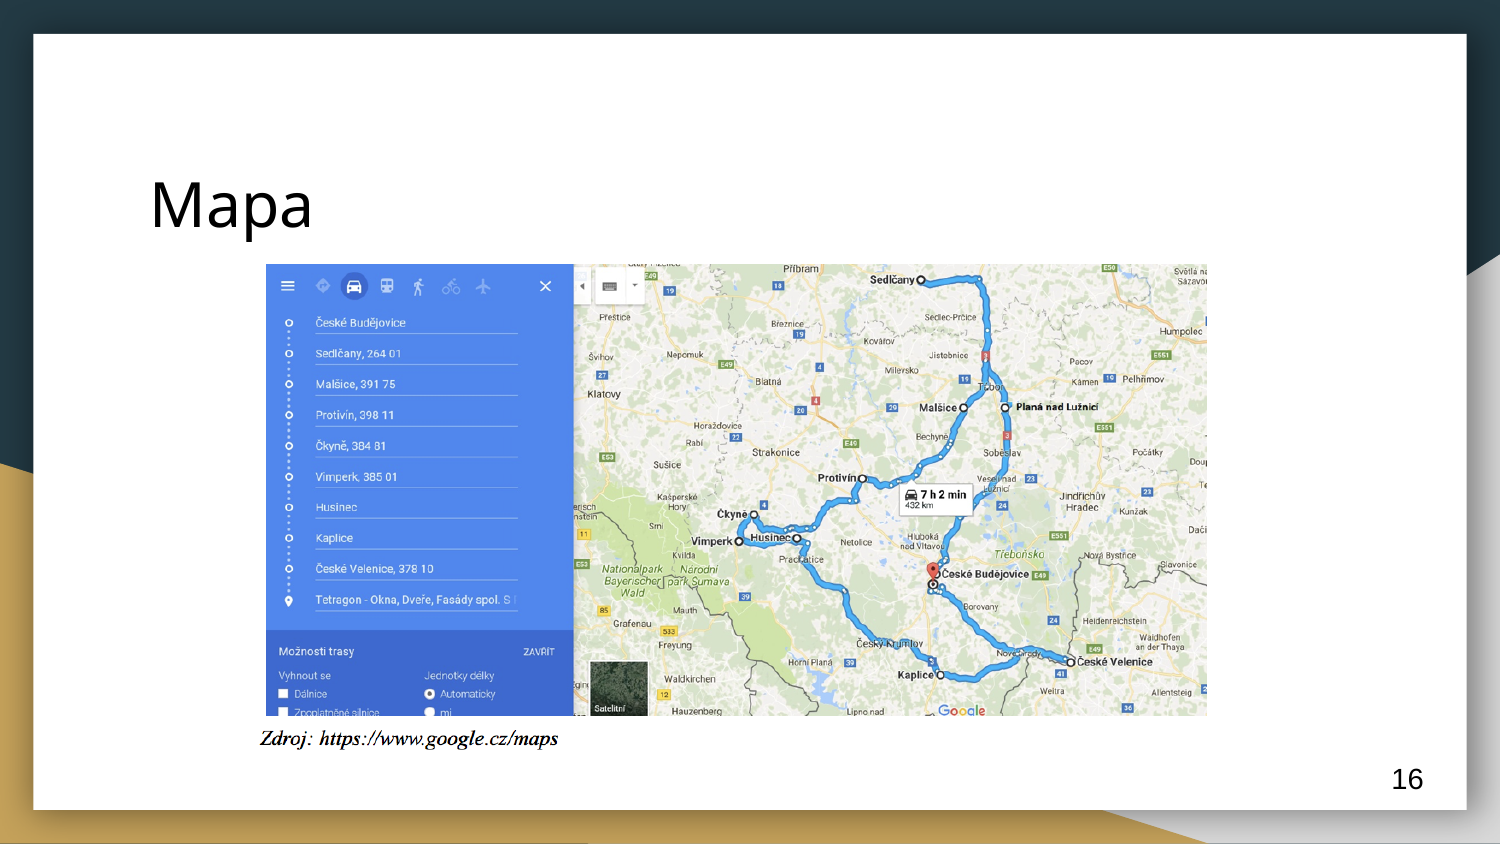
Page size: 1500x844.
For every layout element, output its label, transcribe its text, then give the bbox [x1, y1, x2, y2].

picture [246, 255, 1231, 755]
title Mapa [134, 138, 1366, 296]
slide_number 16 [1376, 745, 1467, 810]
